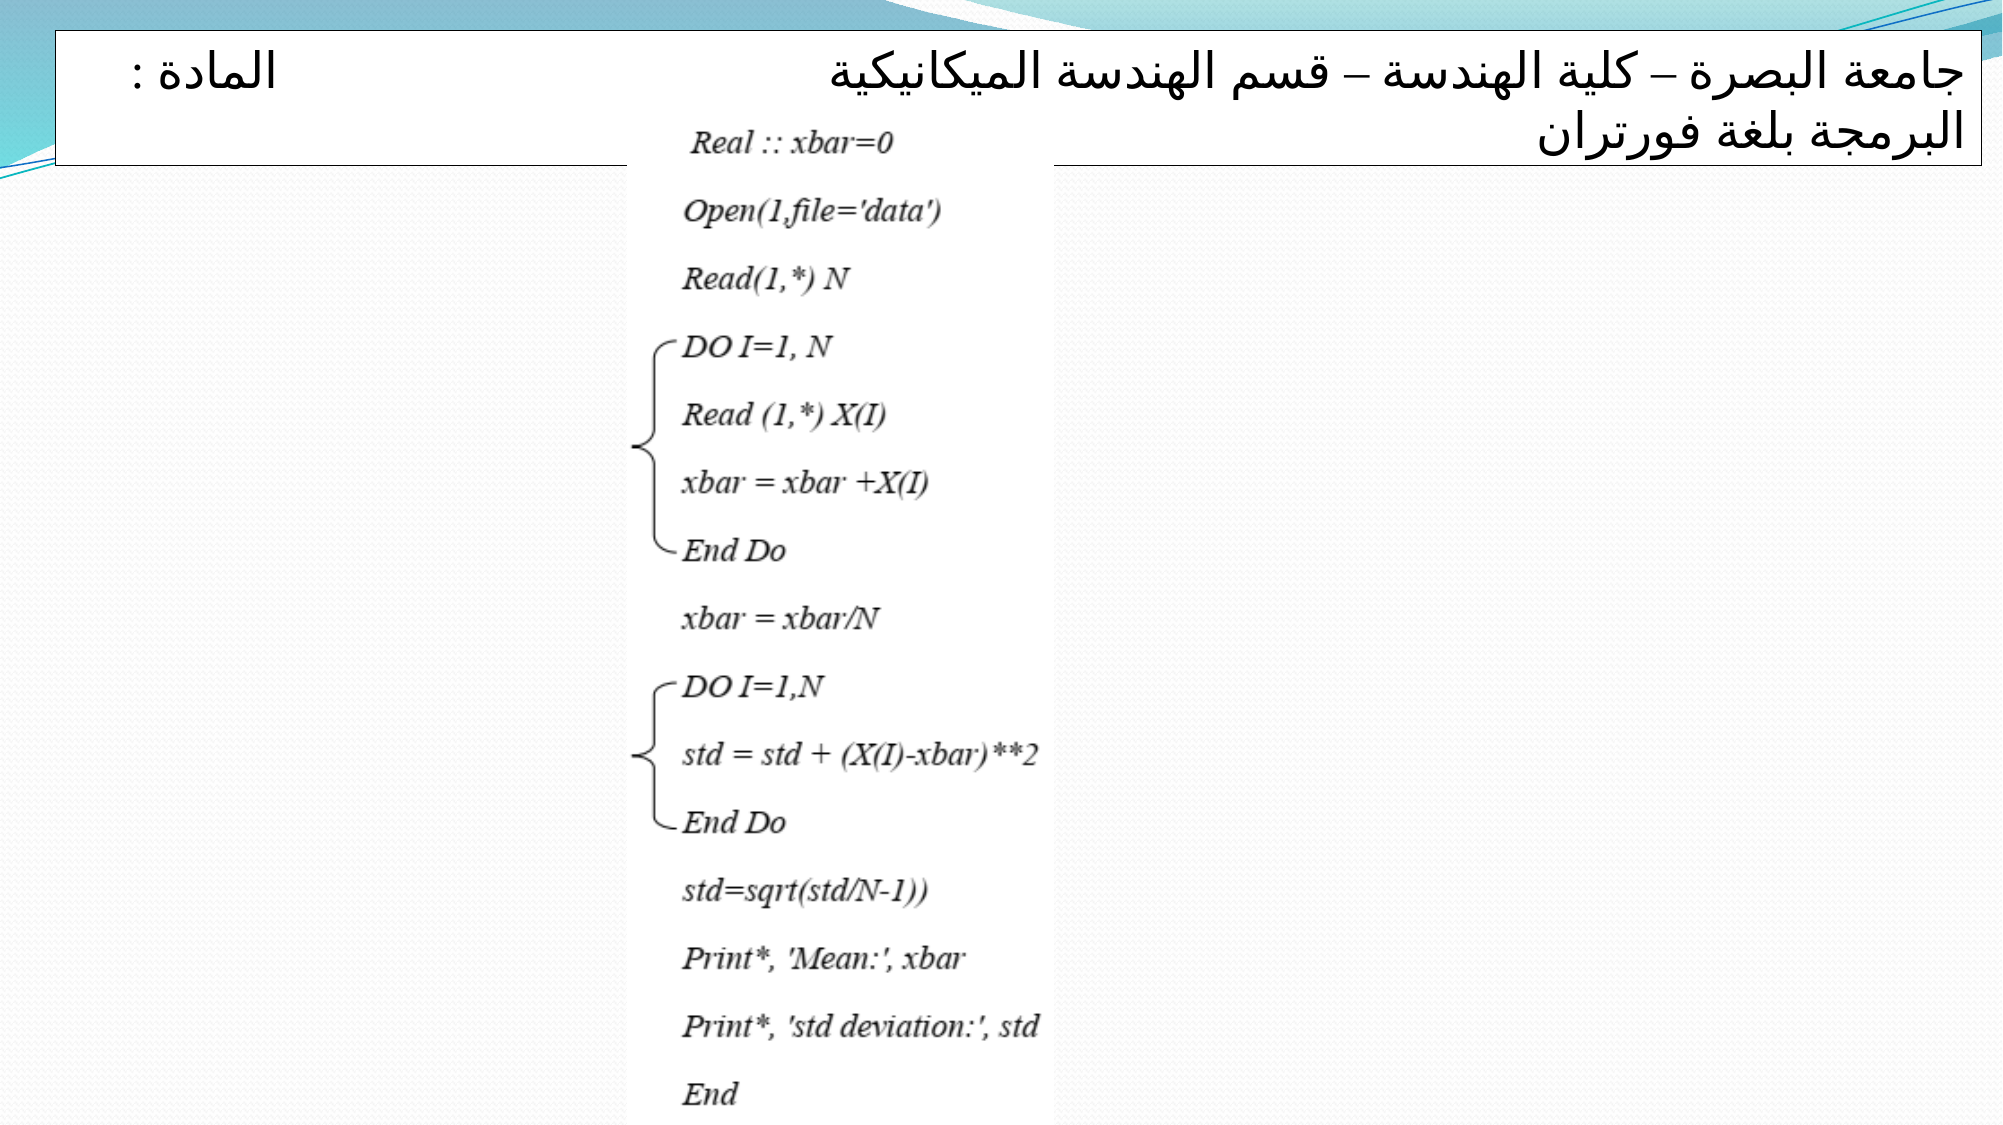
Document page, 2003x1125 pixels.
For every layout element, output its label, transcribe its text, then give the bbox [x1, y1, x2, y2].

text_box جامعة البصرة – كلية الهندسة – قسم الهندسة الميكانيكية المادة : البرمجة بلغة فورتران [55, 30, 1982, 166]
picture [627, 125, 1054, 1125]
